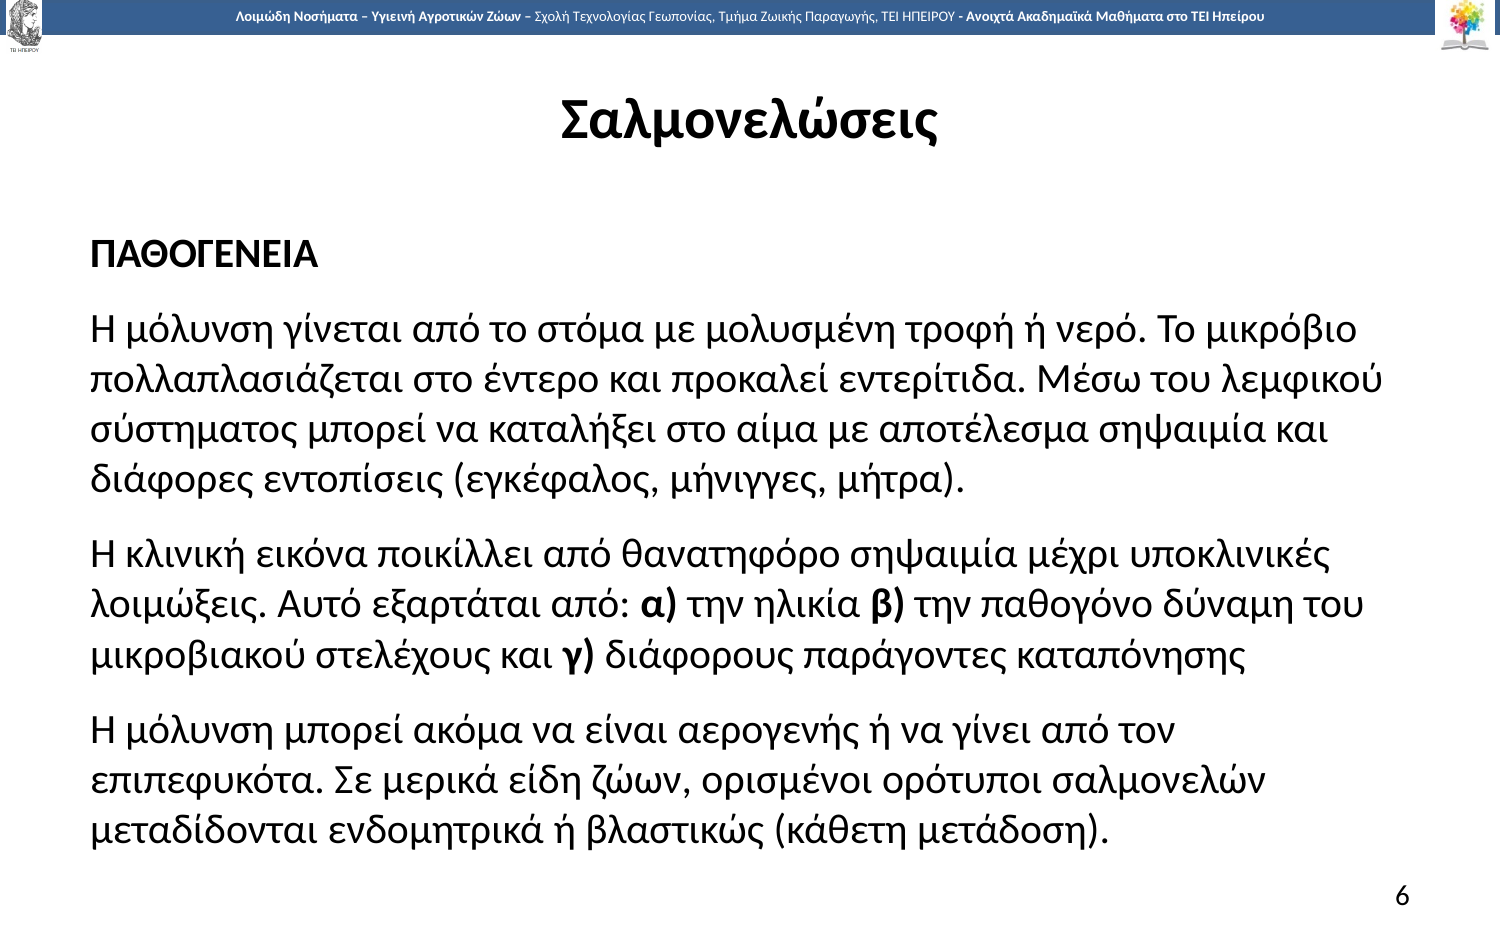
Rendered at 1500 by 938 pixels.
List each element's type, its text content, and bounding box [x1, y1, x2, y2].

list ΠΑΘΟΓΕΝΕΙΑ Η μόλυνση γίνεται από το στόμα με μολυσμένη τροφή ή νερό. Το μικρόβιο πολλαπλασιάζεται στο έντερο και προκαλεί εντερίτιδα. Μέσω του λεμφικού σύστηματος μπορεί να καταλήξει στο αίμα με αποτέλεσμα σηψαιμία και διάφορες εντοπίσεις (εγκέφαλος, μήνιγγες, μήτρα). Η κλινική εικόνα ποικίλλει από θανατηφόρο σηψαιμία μέχρι υποκλινικές λοιμώξεις. Αυτό εξαρτάται από: α) την ηλικία β) την παθογόνο δύναμη του μικροβιακού στελέχους και γ) διάφορους παράγοντες καταπόνησης Η μόλυνση μπορεί ακόμα να είναι αερογενής ή να γίνει από τον επιπεφυκότα. Σε μερικά είδη ζώων, ορισμένοι ορότυποι σαλμονελών μεταδίδονται ενδομητρικά ή βλαστικώς (κάθετη μετάδοση). [75, 218, 1425, 838]
picture [1435, 0, 1495, 52]
picture [6, 0, 42, 54]
title Σαλμονελώσεις [75, 37, 1425, 194]
slide_number 6 [1074, 868, 1425, 919]
